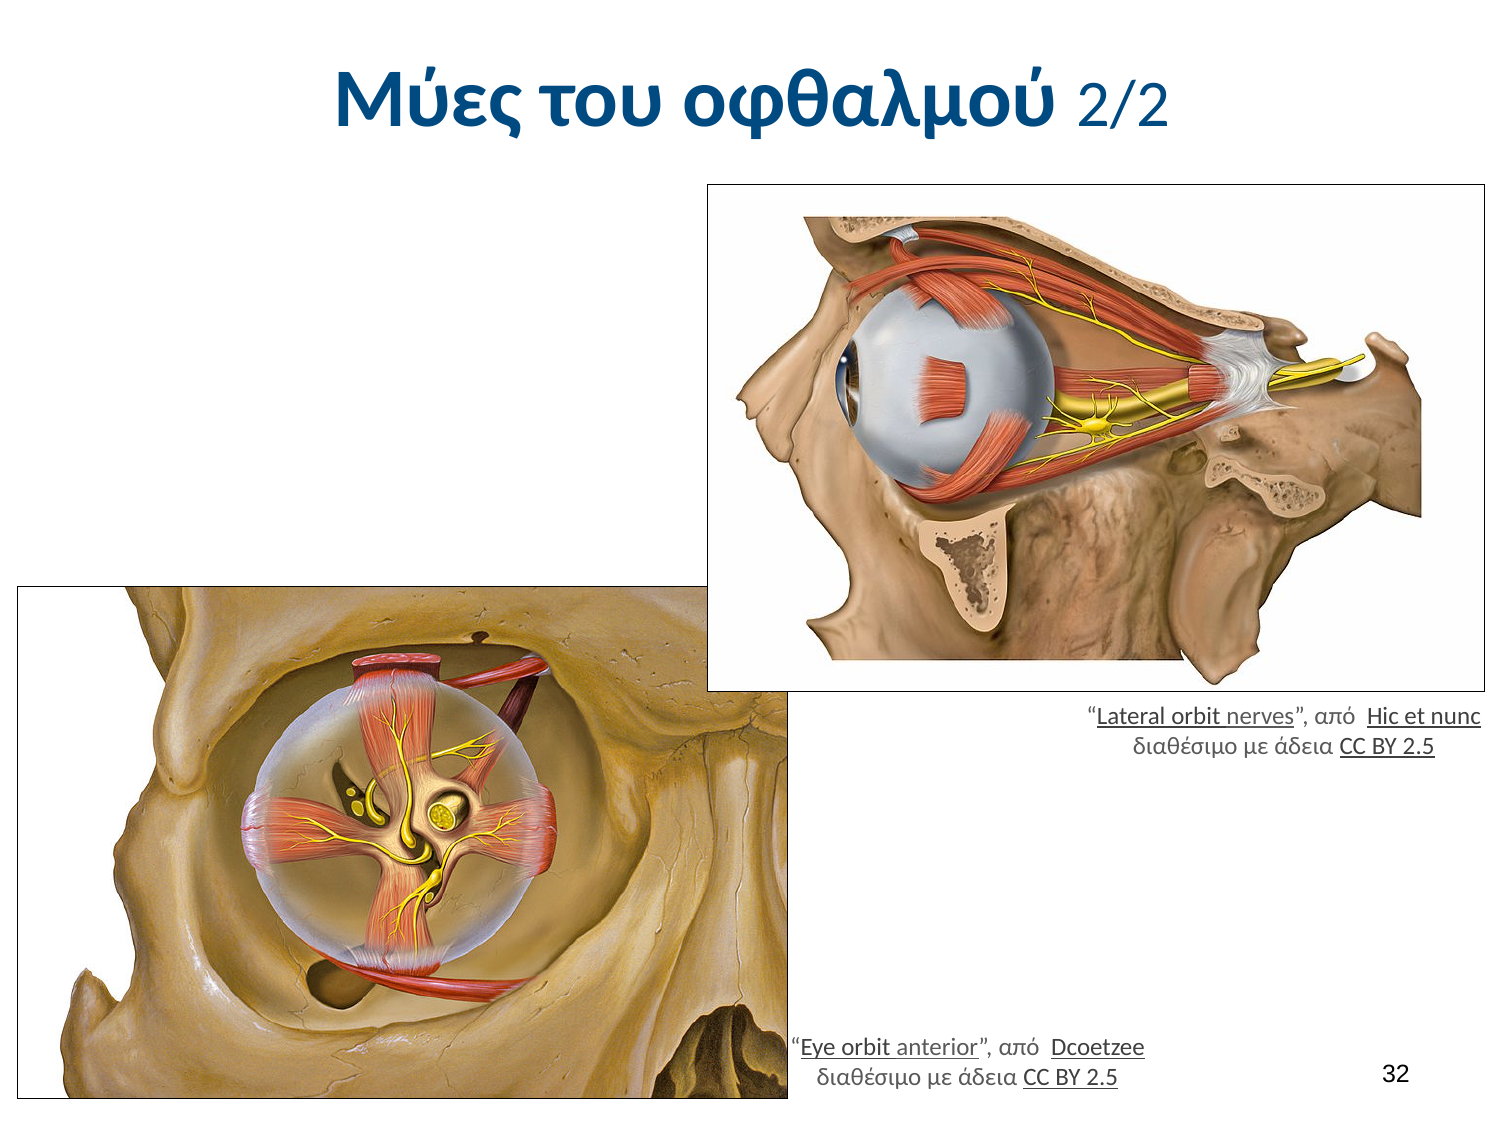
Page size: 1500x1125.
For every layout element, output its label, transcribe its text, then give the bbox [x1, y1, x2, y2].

slide_number 31 [1074, 1042, 1425, 1103]
picture [17, 184, 1485, 1100]
text_box “Eye orbit anterior”, από Dcoetzee διαθέσιμο με άδεια CC BY 2.5 [792, 1023, 1162, 1099]
title Μύες του οφθαλμού 2/2 [76, 19, 1427, 169]
text_box “Lateral orbit nerves”, από Hic et nunc διαθέσιμο με άδεια CC BY 2.5 [1067, 691, 1500, 767]
